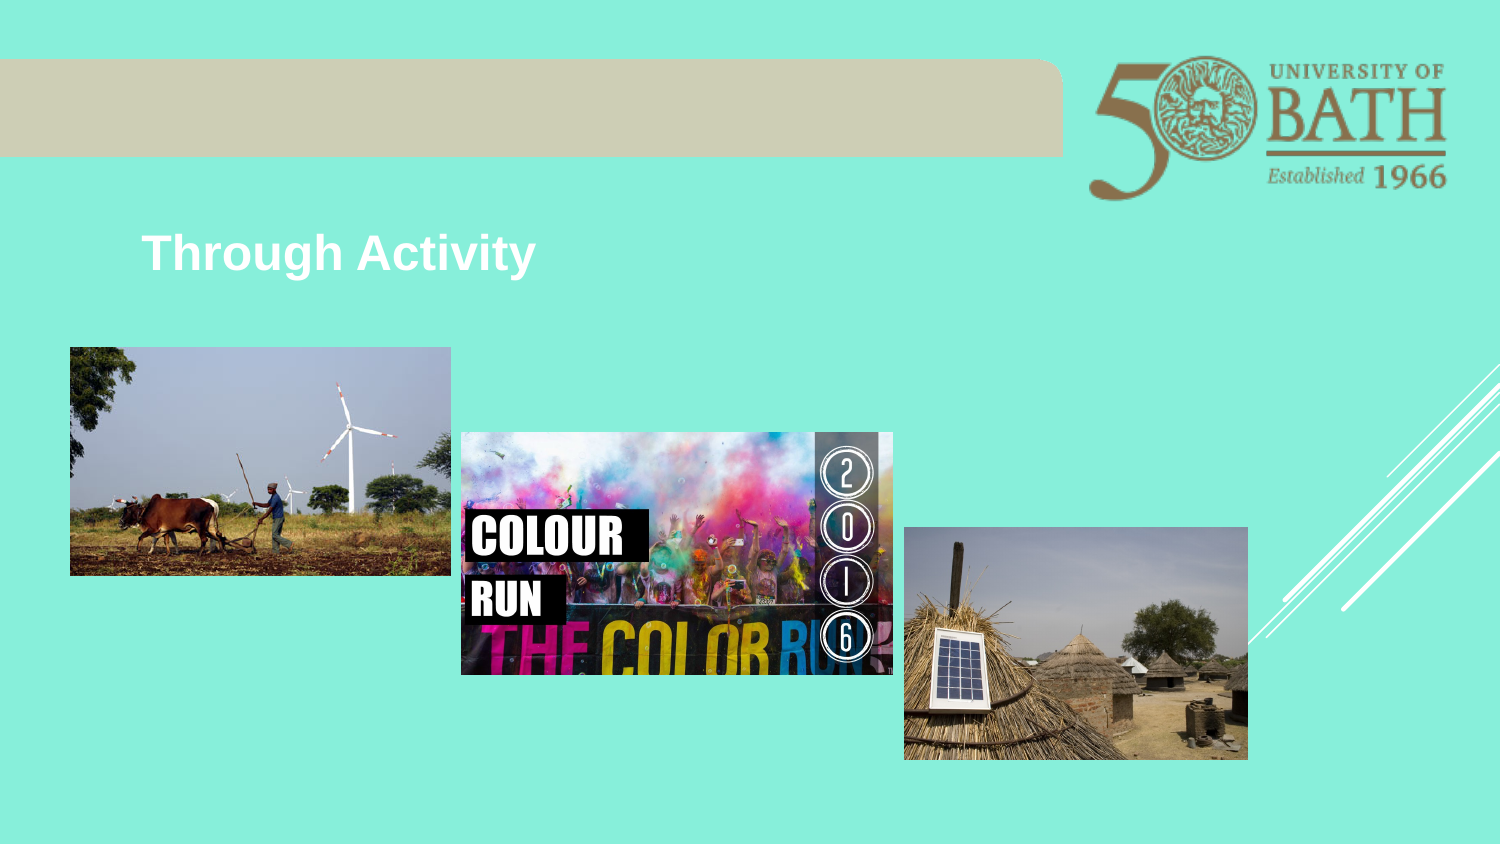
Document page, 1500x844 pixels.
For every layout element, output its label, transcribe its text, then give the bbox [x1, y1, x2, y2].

picture [0, 59, 1063, 157]
picture [461, 432, 893, 675]
picture [903, 527, 1248, 761]
list Through Activity [70, 200, 1061, 302]
picture [789, 653, 798, 675]
picture [791, 630, 798, 642]
picture [69, 346, 451, 576]
